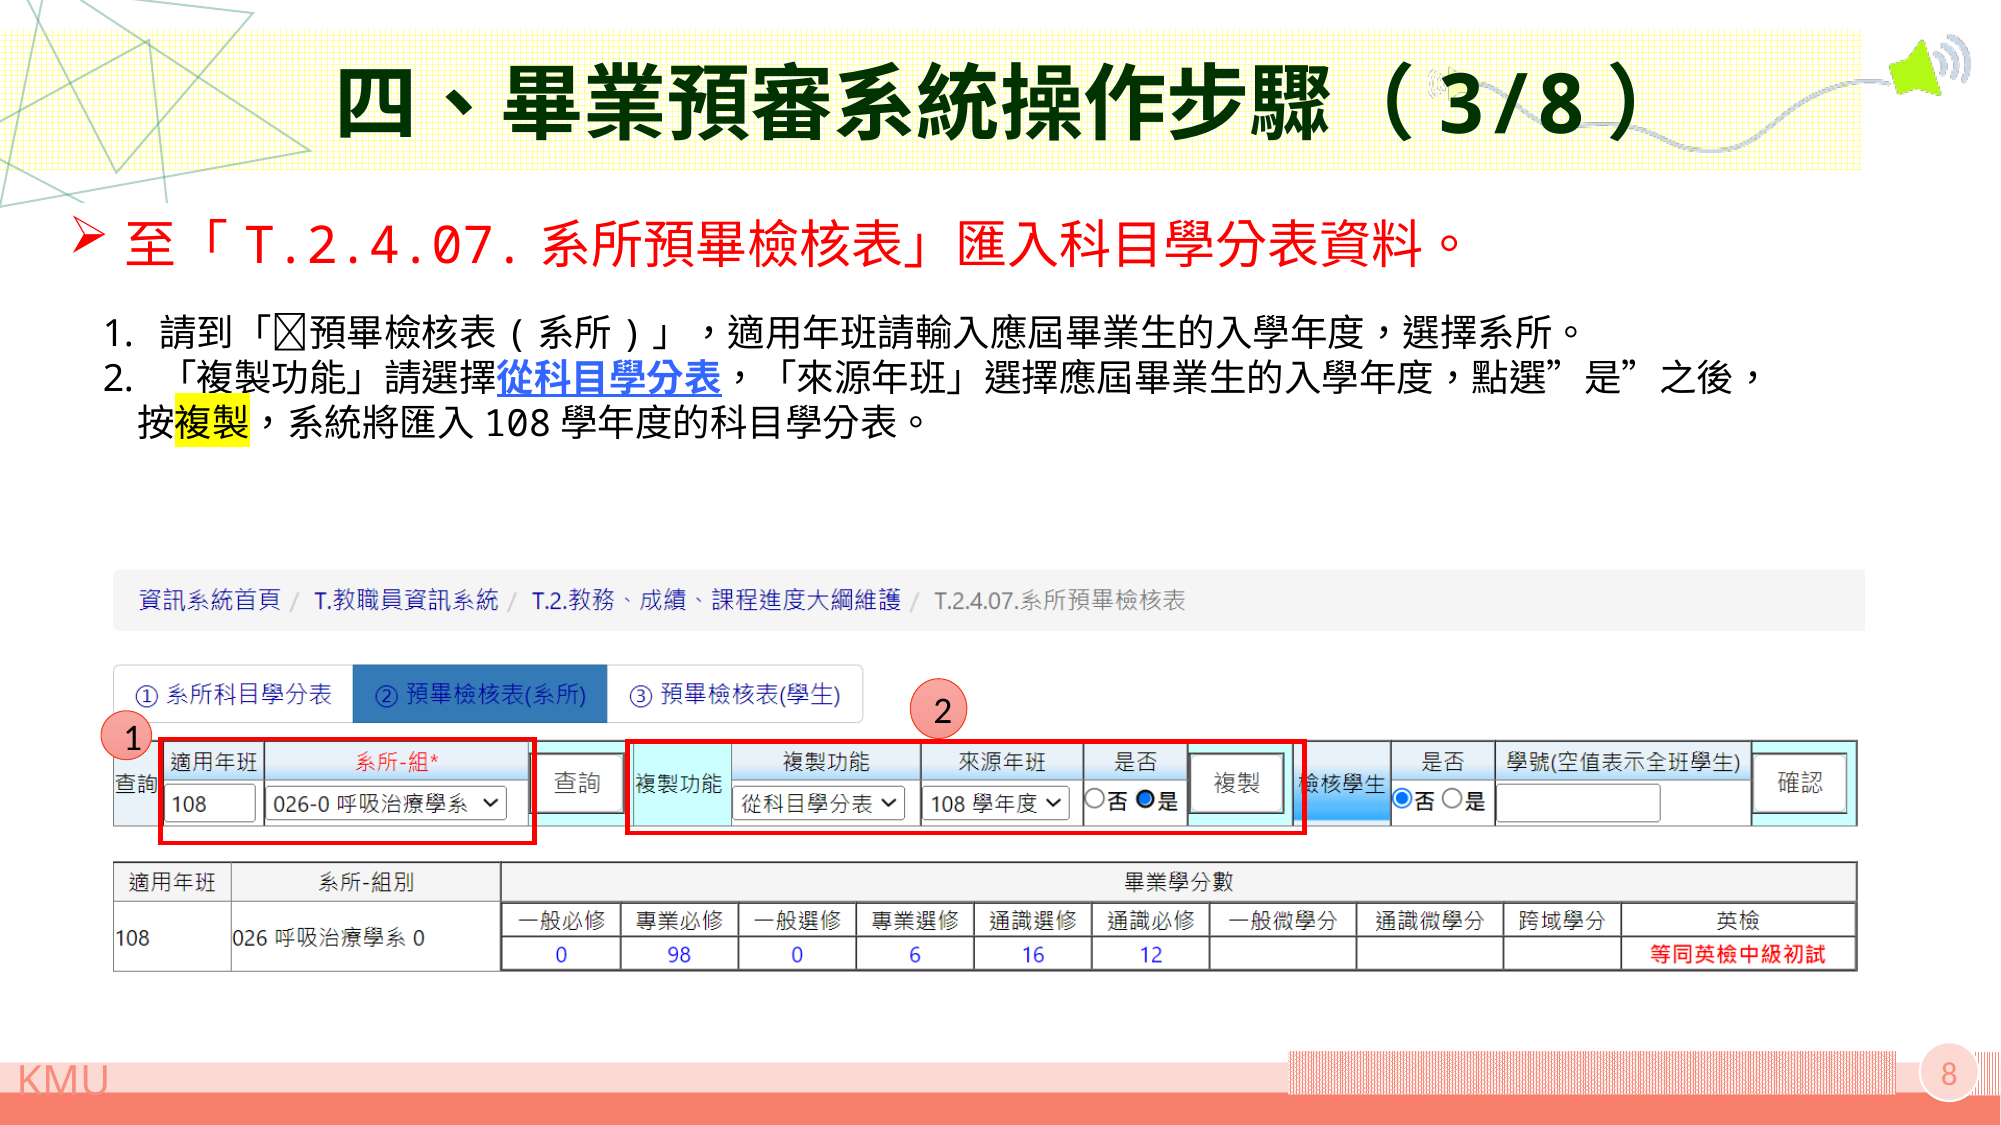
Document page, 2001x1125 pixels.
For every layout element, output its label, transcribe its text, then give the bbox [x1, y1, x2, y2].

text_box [101, 560, 1865, 999]
text_box 請到「預畢檢核表(系所)」，適用年班請輸入應屆畢業生的入學年度，選擇系所。 「複製功能」請選擇從科目學分表，「來源年班」選擇應屆畢業生的入學年度，點選”是”之後， 按複製，系統將匯入108學年度的科目學分表。 [88, 301, 1809, 452]
title 四、畢業預審系統操作步驟（3/8） [0, 32, 1863, 168]
picture [1863, 34, 1971, 153]
table_header 至「T.2.4.07.系所預畢檢核表」匯入科目學分表資料。 [69, 203, 1983, 279]
